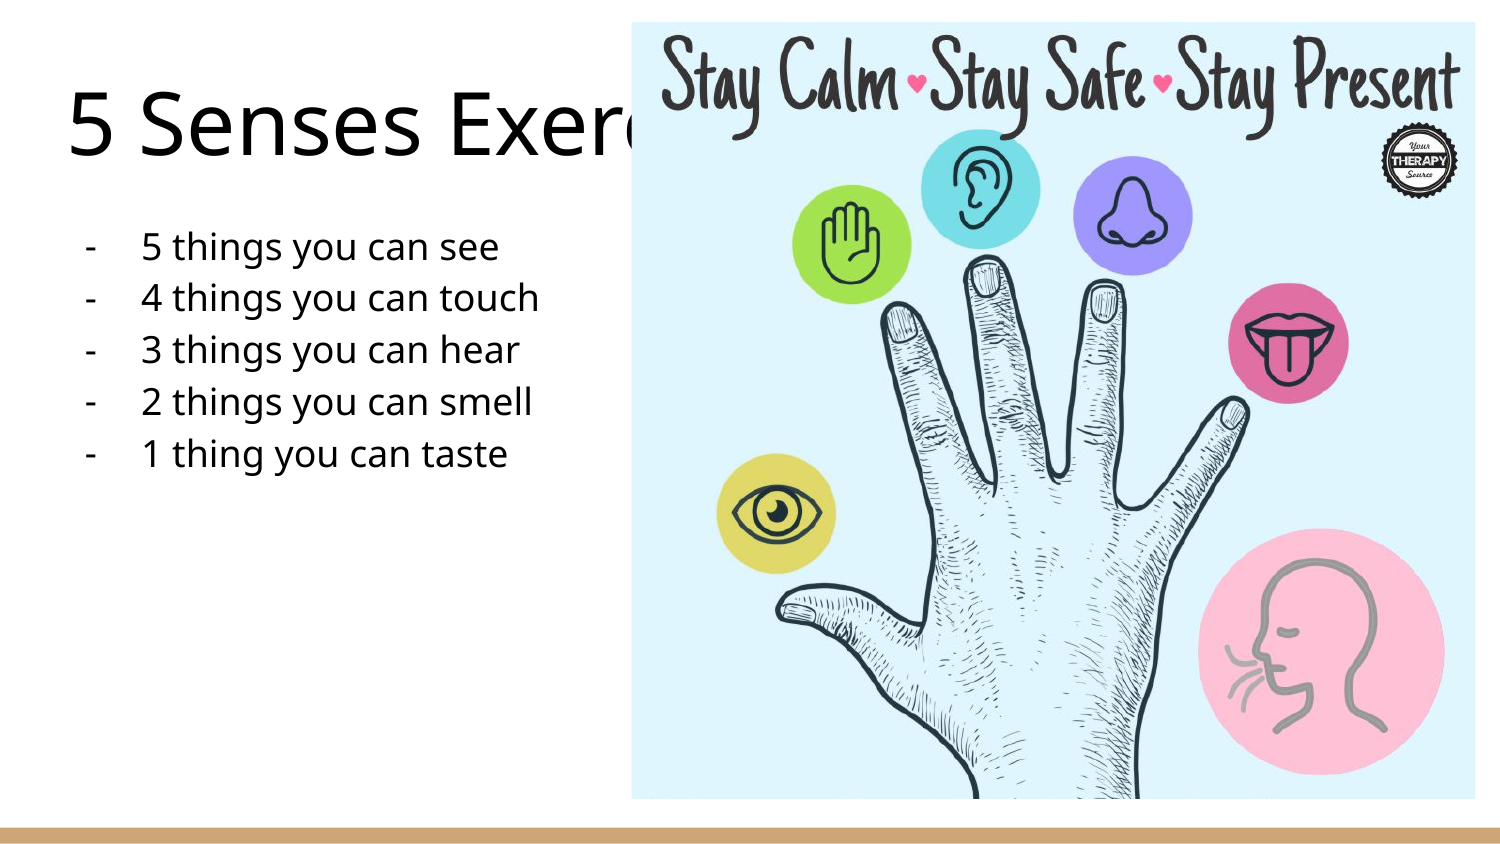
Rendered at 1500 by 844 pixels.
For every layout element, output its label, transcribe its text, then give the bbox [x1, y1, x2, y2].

list 5 things you can see 4 things you can touch 3 things you can hear 2 things you can smell 1 thing you can taste [51, 200, 626, 752]
picture [631, 22, 1476, 799]
title 5 Senses Exercise [51, 51, 626, 189]
